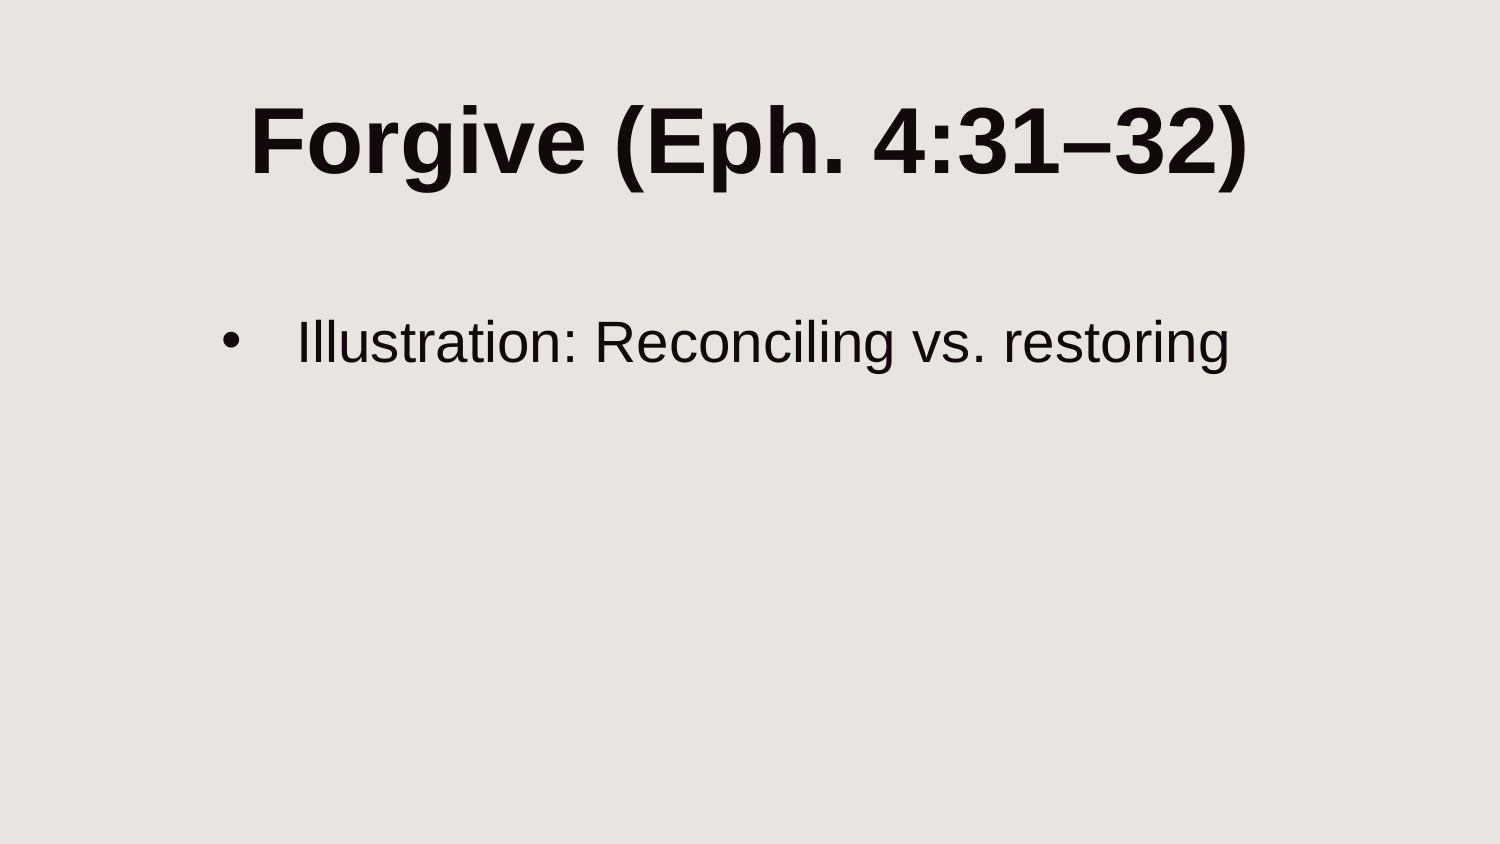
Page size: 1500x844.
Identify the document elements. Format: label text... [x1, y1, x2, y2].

title Forgive (Eph. 4:31–32) [75, 59, 1425, 235]
list Illustration: Reconciling vs. restoring [206, 296, 1294, 792]
